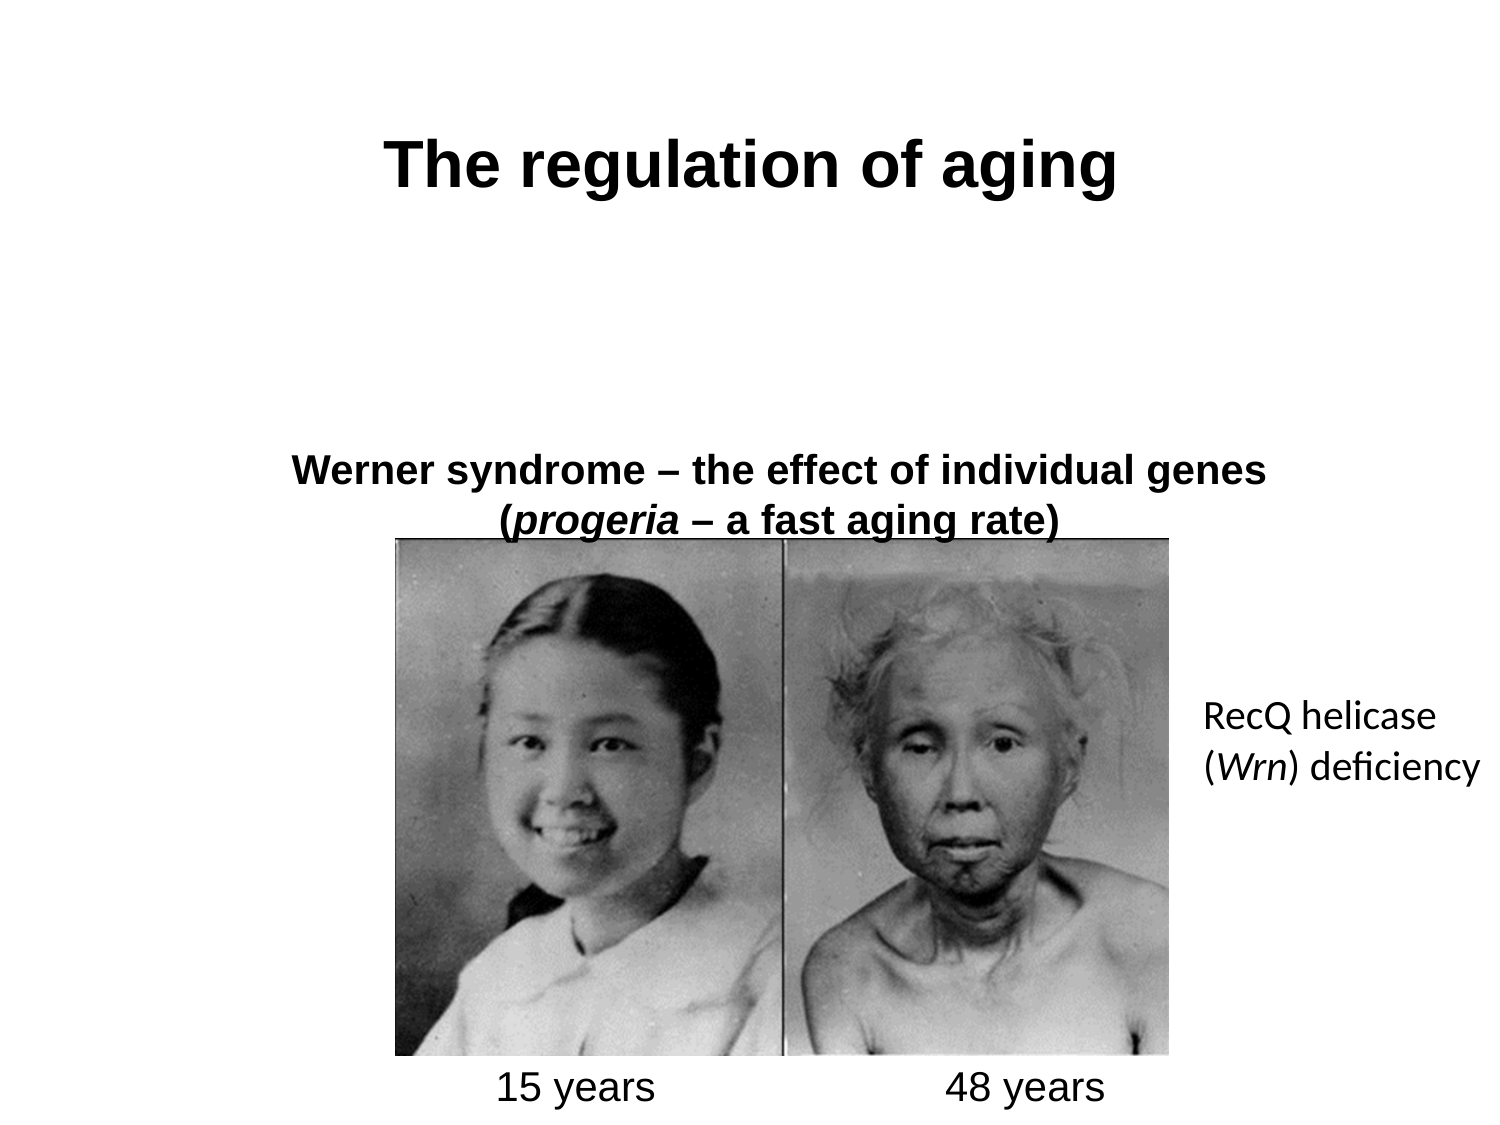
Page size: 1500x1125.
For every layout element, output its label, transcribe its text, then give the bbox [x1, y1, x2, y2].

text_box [272, 434, 1498, 1118]
text_box The regulation of aging [0, 113, 1500, 209]
